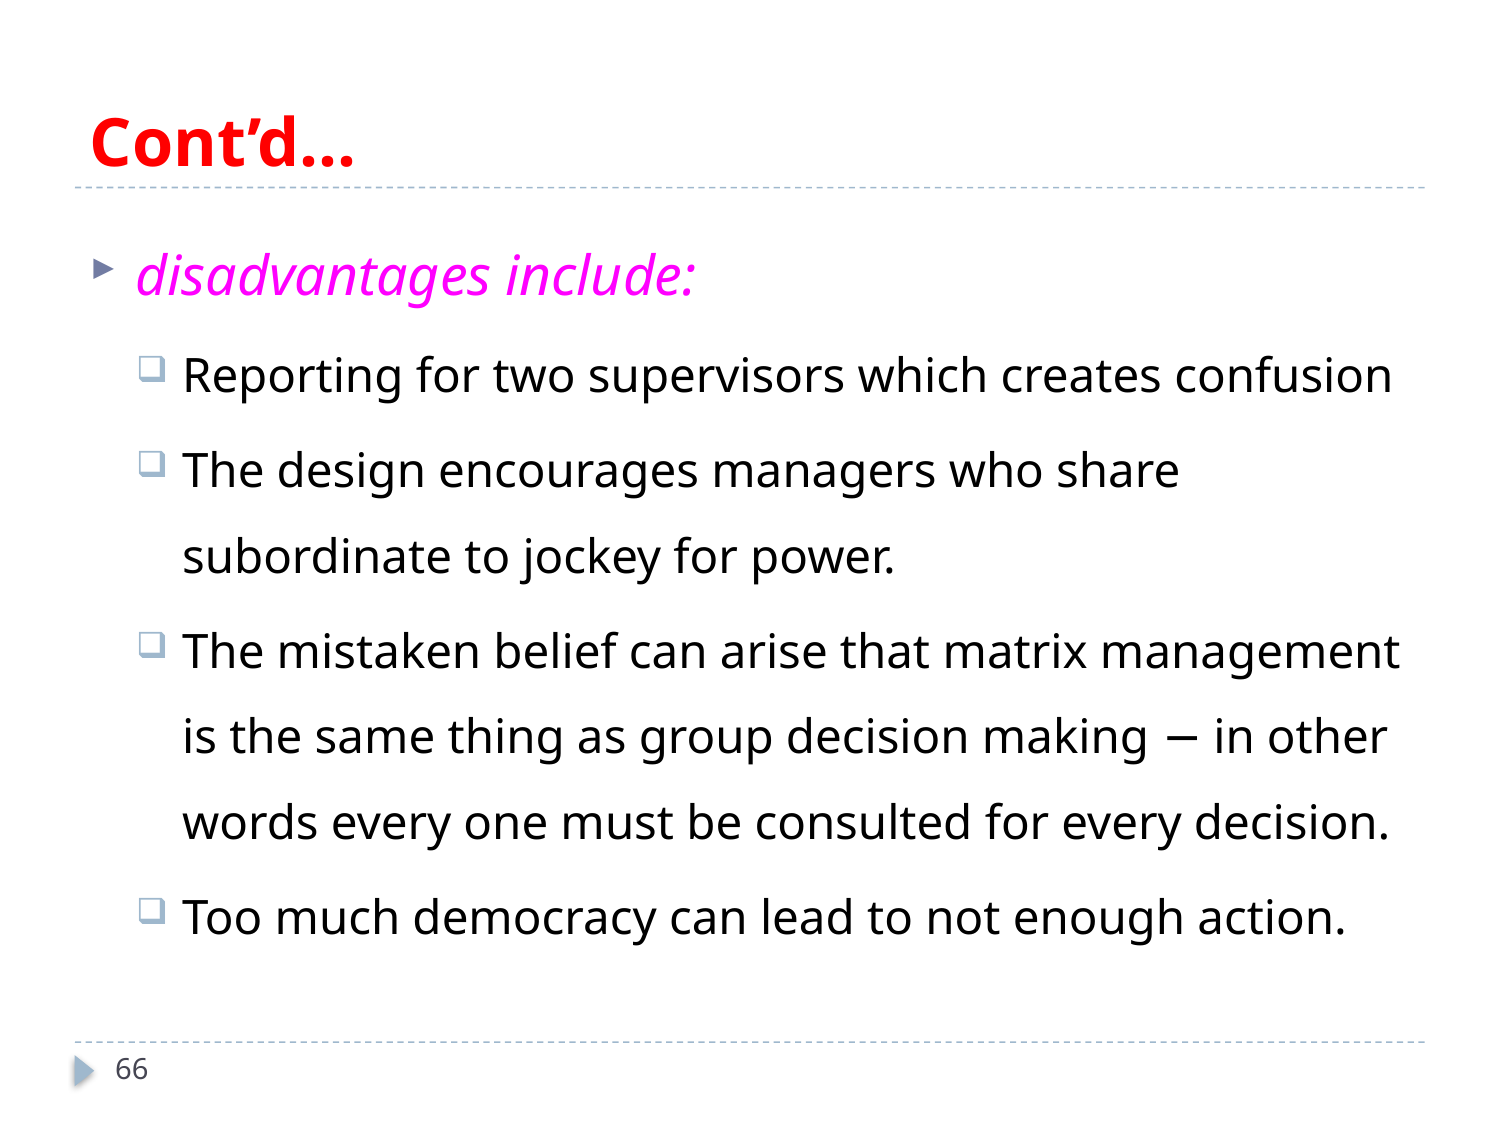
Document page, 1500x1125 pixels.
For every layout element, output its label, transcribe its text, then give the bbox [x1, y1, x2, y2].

list disadvantages include: Reporting for two supervisors which creates confusion The design encourages managers who share subordinate to jockey for power. The mistaken belief can arise that matrix management is the same thing as group decision making − in other words every one must be consulted for every decision. Too much democracy can lead to not enough action. [75, 200, 1425, 1010]
slide_number 66 [100, 1042, 426, 1103]
title Cont’d… [75, 24, 1425, 188]
